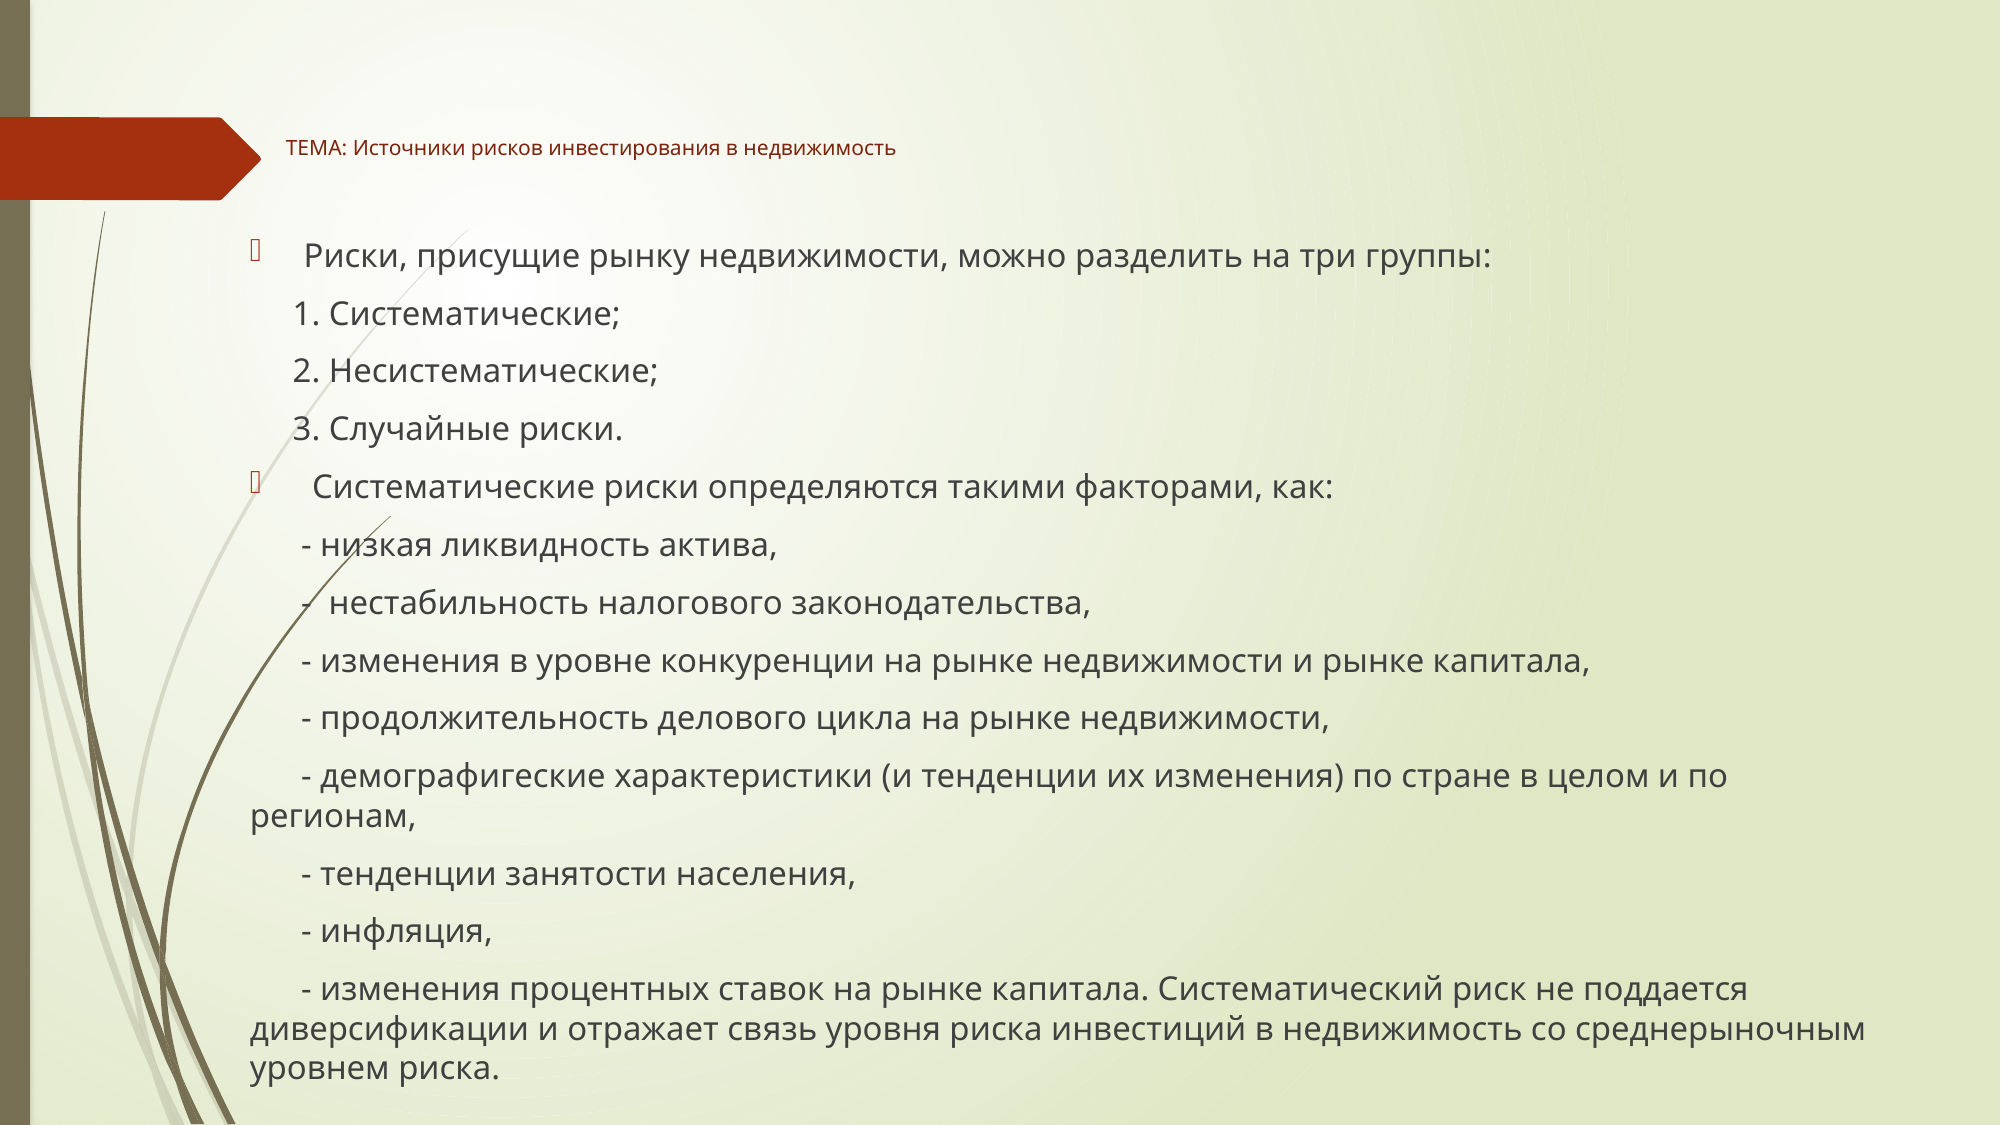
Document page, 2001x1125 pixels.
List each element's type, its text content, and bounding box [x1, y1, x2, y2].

title ТЕМА: Источники рисков инвестирования в недвижимость [270, 127, 1888, 206]
list Риски, присущие рынку недвижимости, можно разделить на три группы: 1. Систематические; 2. Несистематические; 3. Случайные риски. Систематические риски определяются такими факторами, как: - низкая ликвидность актива, - нестабильность налогового законодательства, - изменения в уровне конкуренции на рынке недвижимости и рынке капитала, - продолжительность делового цикла на рынке недвижимости, - демографигеские характеристики (и тенденции их изменения) по стране в целом и по регионам, - тенденции занятости населения, - инфляция, - изменения процентных ставок на рынке капитала. Систематический риск не поддается диверсификации и отражает связь уровня риска инвестиций в недвижимость со среднерыночным уровнем риска. [235, 226, 1888, 1102]
